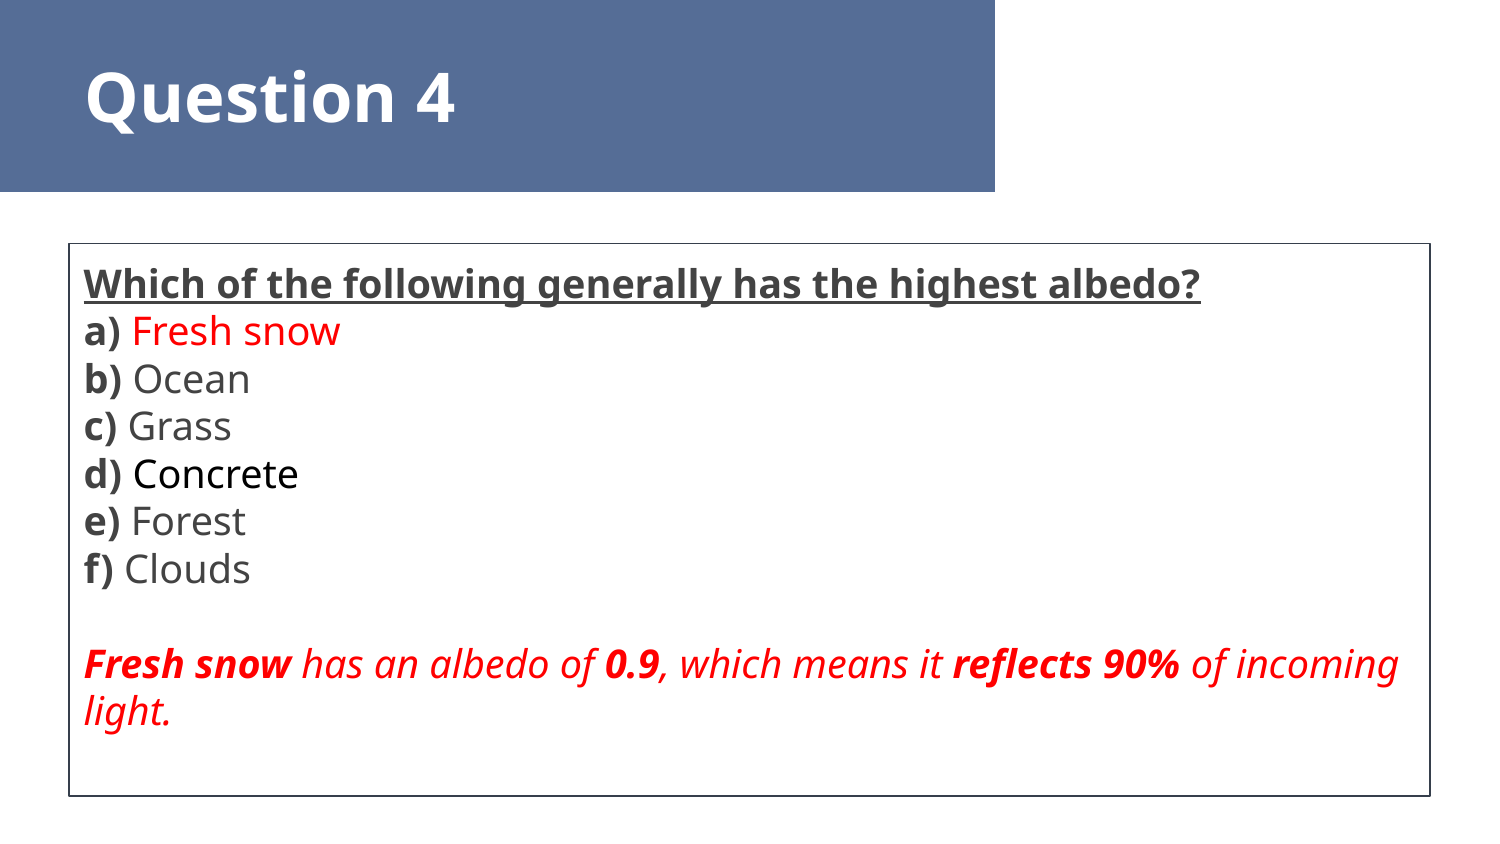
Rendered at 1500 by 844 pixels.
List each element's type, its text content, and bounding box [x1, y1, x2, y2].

text_box Which of the following generally has the highest albedo? a) Fresh snow b) Ocean c) Grass d) Concrete e) Forest f) Clouds Fresh snow has an albedo of 0.9, which means it reflects 90% of incoming light. [68, 243, 1431, 796]
text_box [0, 0, 995, 192]
title Question 4 [69, 39, 824, 211]
